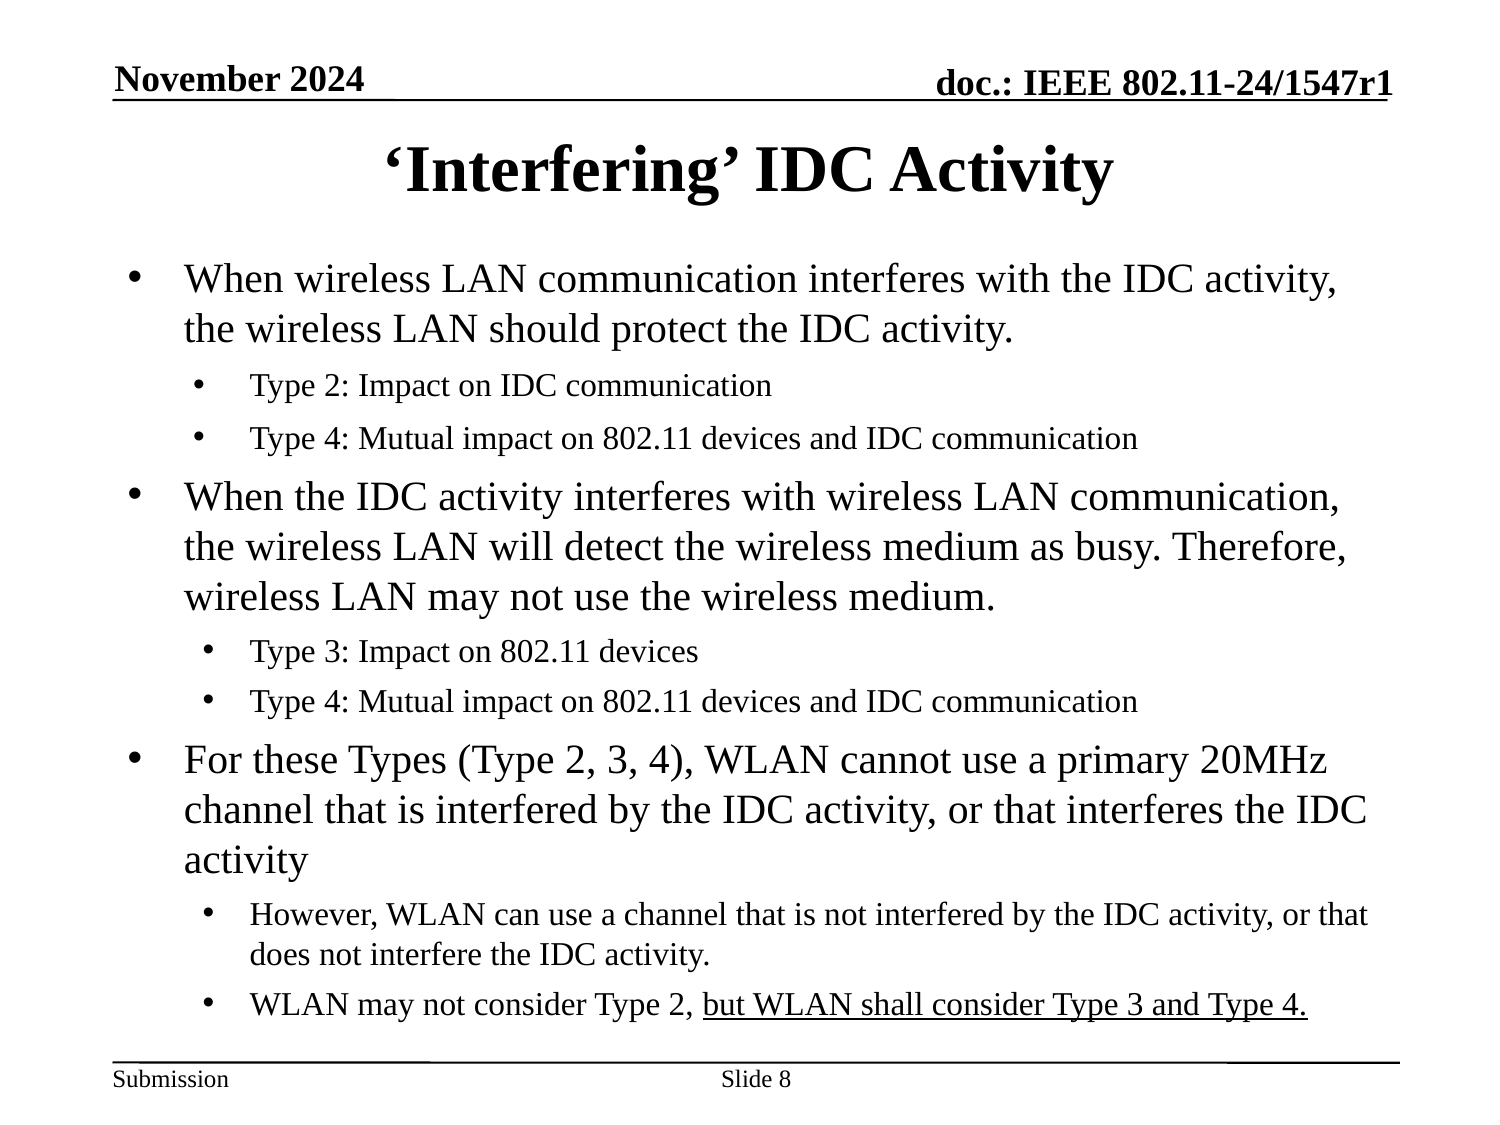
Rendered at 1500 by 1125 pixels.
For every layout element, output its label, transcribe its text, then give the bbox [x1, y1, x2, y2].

slide_number Slide 8 [712, 1061, 800, 1123]
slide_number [114, 54, 423, 100]
list When wireless LAN communication interferes with the IDC activity, the wireless LAN should protect the IDC activity. Type 2: Impact on IDC communication Type 4: Mutual impact on 802.11 devices and IDC communication When the IDC activity interferes with wireless LAN communication, the wireless LAN will detect the wireless medium as busy. Therefore, wireless LAN may not use the wireless medium. Type 3: Impact on 802.11 devices Type 4: Mutual impact on 802.11 devices and IDC communication For these Types (Type 2, 3, 4), WLAN cannot use a primary 20MHz channel that is interfered by the IDC activity, or that interferes the IDC activity However, WLAN can use a channel that is not interfered by the IDC activity, or that does not interfere the IDC activity. WLAN may not consider Type 2, but WLAN shall consider Type 3 and Type 4. [112, 243, 1388, 1048]
title ‘Interfering’ IDC Activity [112, 112, 1388, 217]
